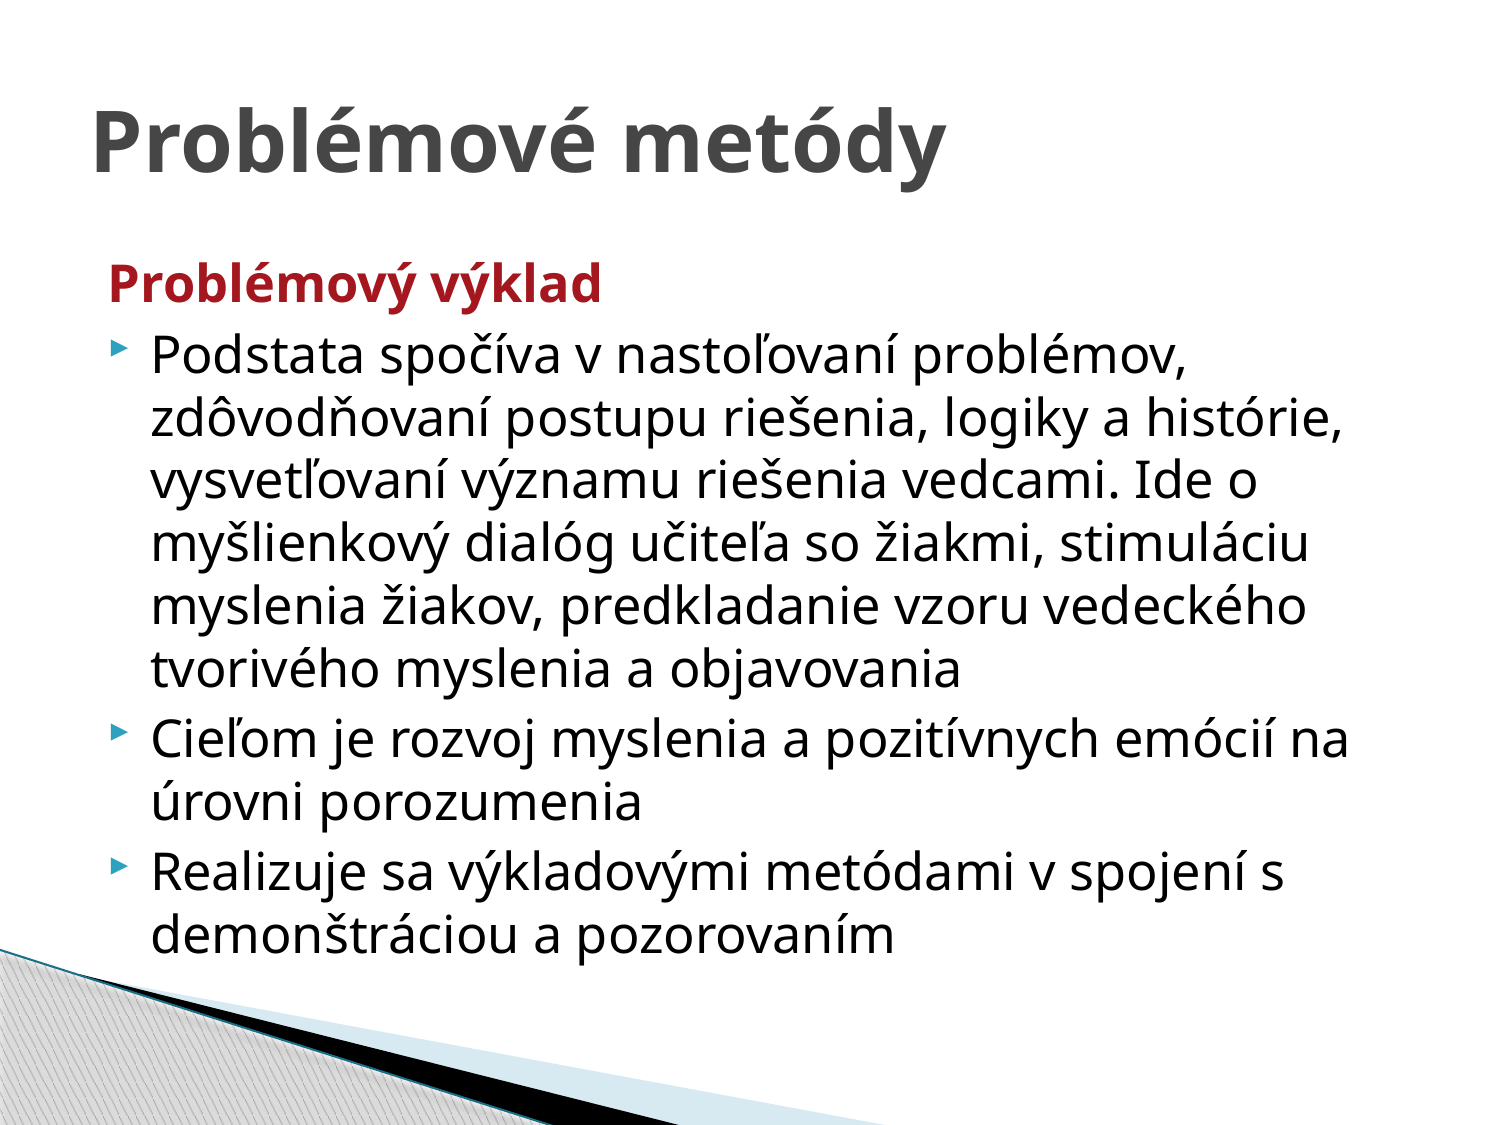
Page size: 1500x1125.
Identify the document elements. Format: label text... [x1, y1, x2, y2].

title Problémové metódy [75, 45, 1425, 233]
list Problémový výklad Podstata spočíva v nastoľovaní problémov, zdôvodňovaní postupu riešenia, logiky a histórie, vysvetľovaní významu riešenia vedcami. Ide o myšlienkový dialóg učiteľa so žiakmi, stimuláciu myslenia žiakov, predkladanie vzoru vedeckého tvorivého myslenia a objavovania Cieľom je rozvoj myslenia a pozitívnych emócií na úrovni porozumenia Realizuje sa výkladovými metódami v spojení s demonštráciou a pozorovaním [75, 243, 1425, 986]
